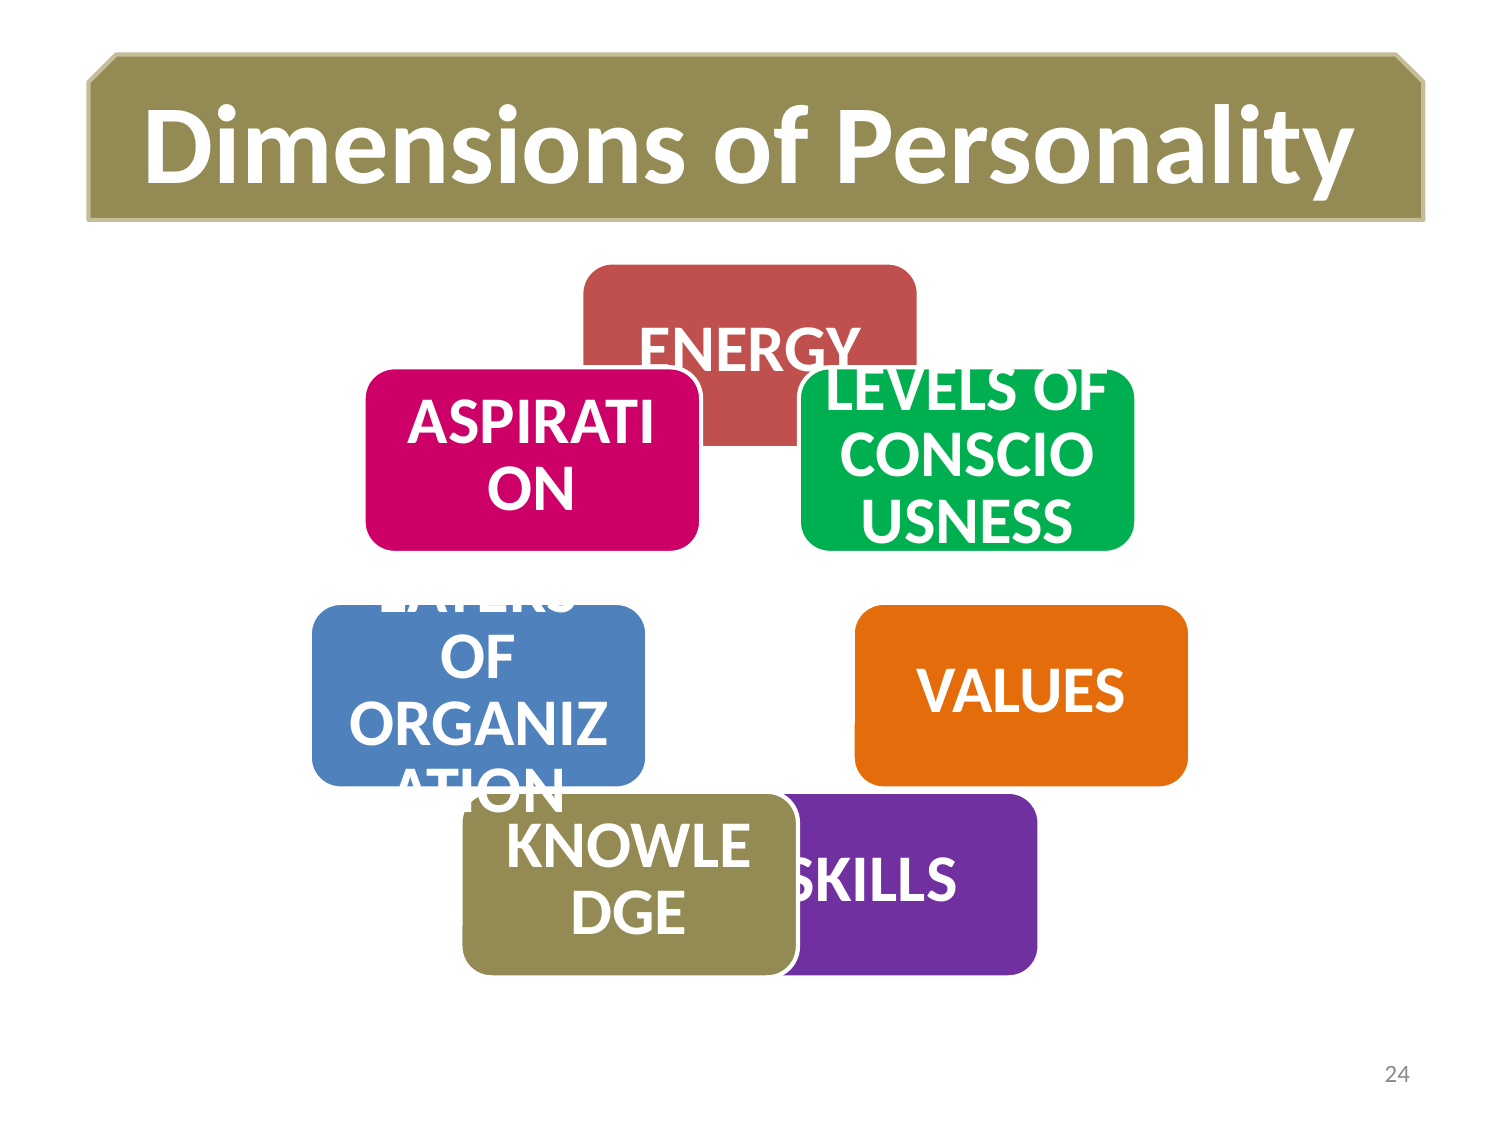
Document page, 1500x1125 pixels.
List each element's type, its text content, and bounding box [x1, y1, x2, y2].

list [74, 262, 1426, 1006]
title Dimensions of Personality [75, 45, 1425, 233]
slide_number 24 [1074, 1042, 1425, 1103]
